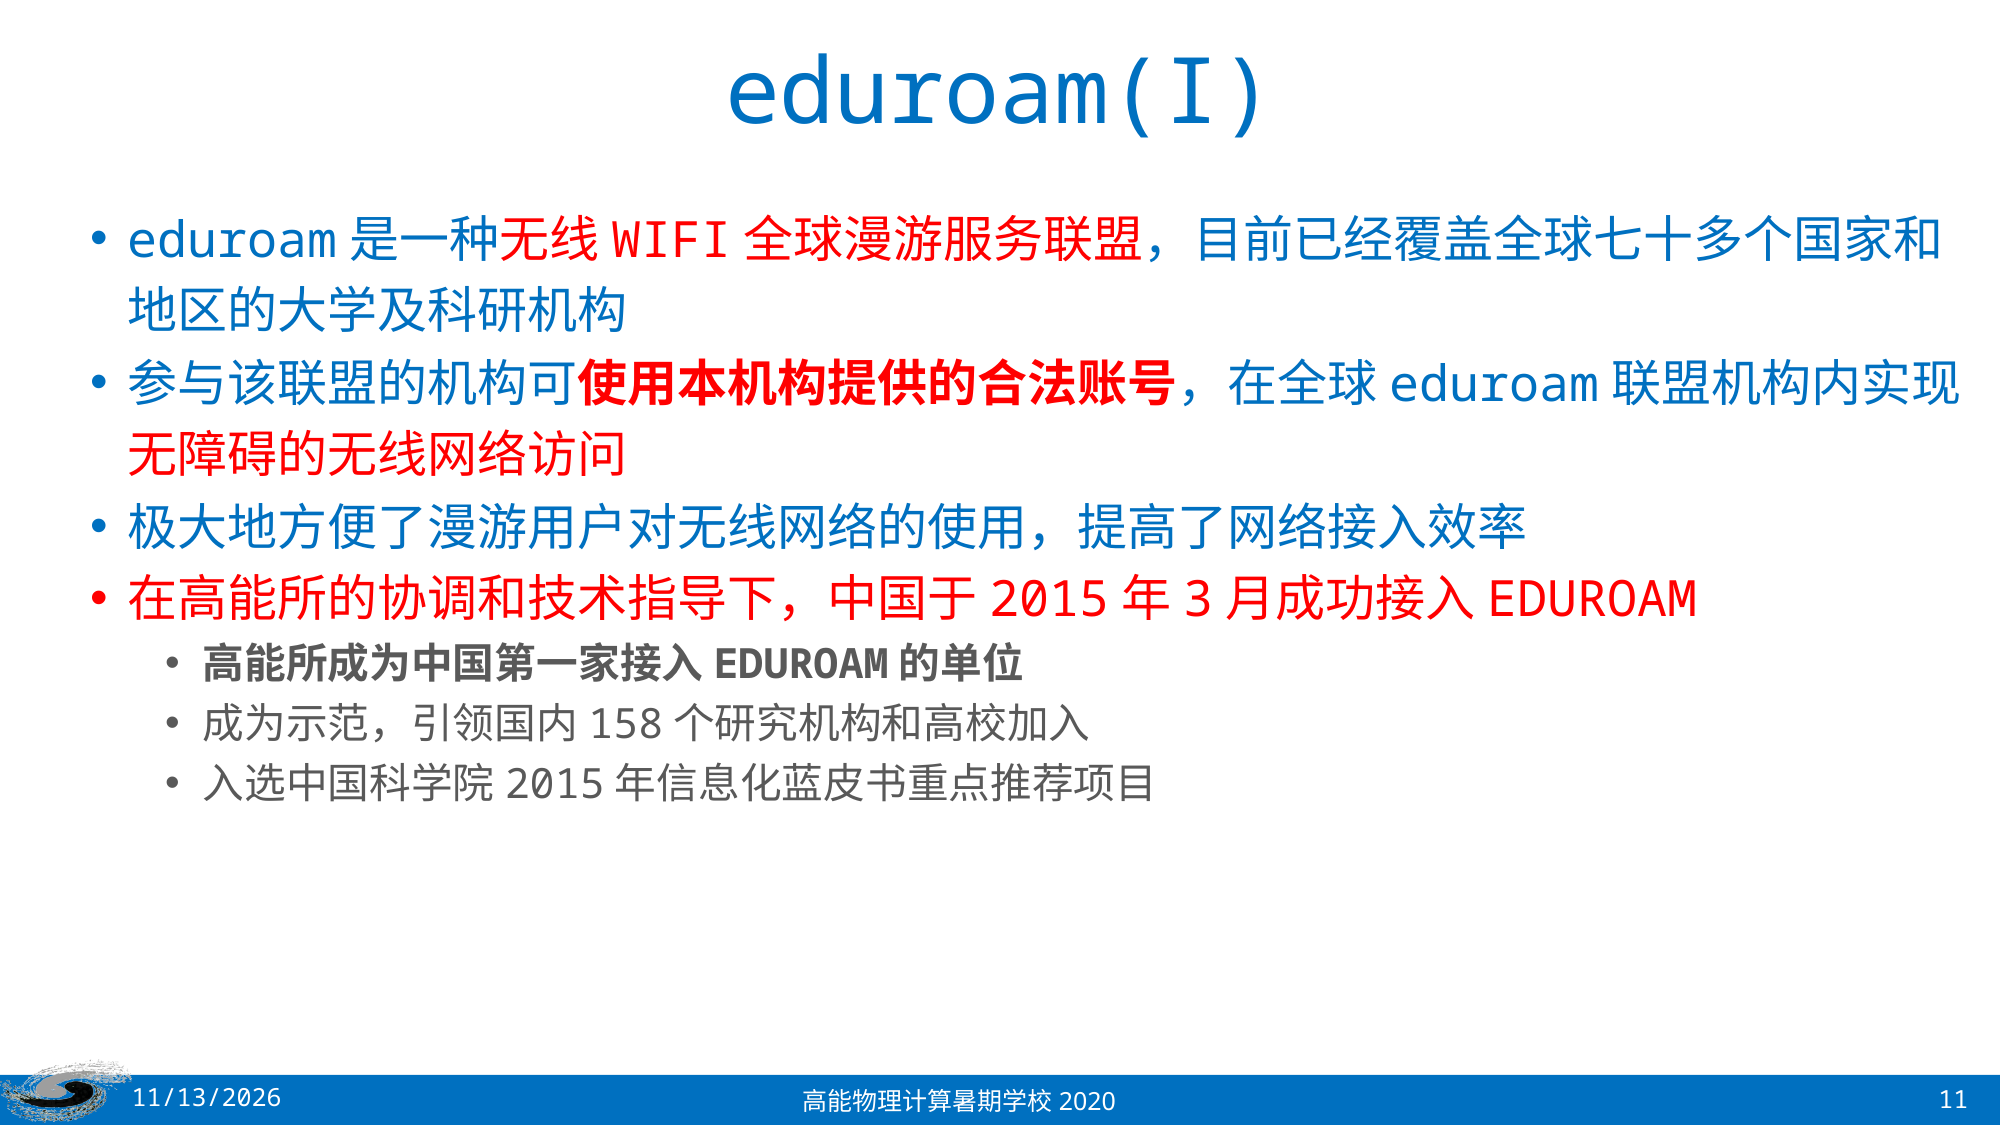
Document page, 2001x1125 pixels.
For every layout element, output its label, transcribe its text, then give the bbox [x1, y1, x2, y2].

list eduroam是一种无线WIFI全球漫游服务联盟，目前已经覆盖全球七十多个国家和地区的大学及科研机构 参与该联盟的机构可使用本机构提供的合法账号，在全球eduroam联盟机构内实现无障碍的无线网络访问 极大地方便了漫游用户对无线网络的使用，提高了网络接入效率 在高能所的协调和技术指导下，中国于2015年3月成功接入EDUROAM 高能所成为中国第一家接入EDUROAM的单位 成为示范，引领国内158个研究机构和高校加入 入选中国科学院2015年信息化蓝皮书重点推荐项目 [75, 187, 1988, 1014]
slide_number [116, 1074, 534, 1123]
picture [0, 1059, 134, 1125]
title eduroam(I) [137, 12, 1863, 175]
footer 高能物理计算暑期学校2020 [618, 1074, 1300, 1125]
slide_number 11 [1550, 1075, 1984, 1125]
